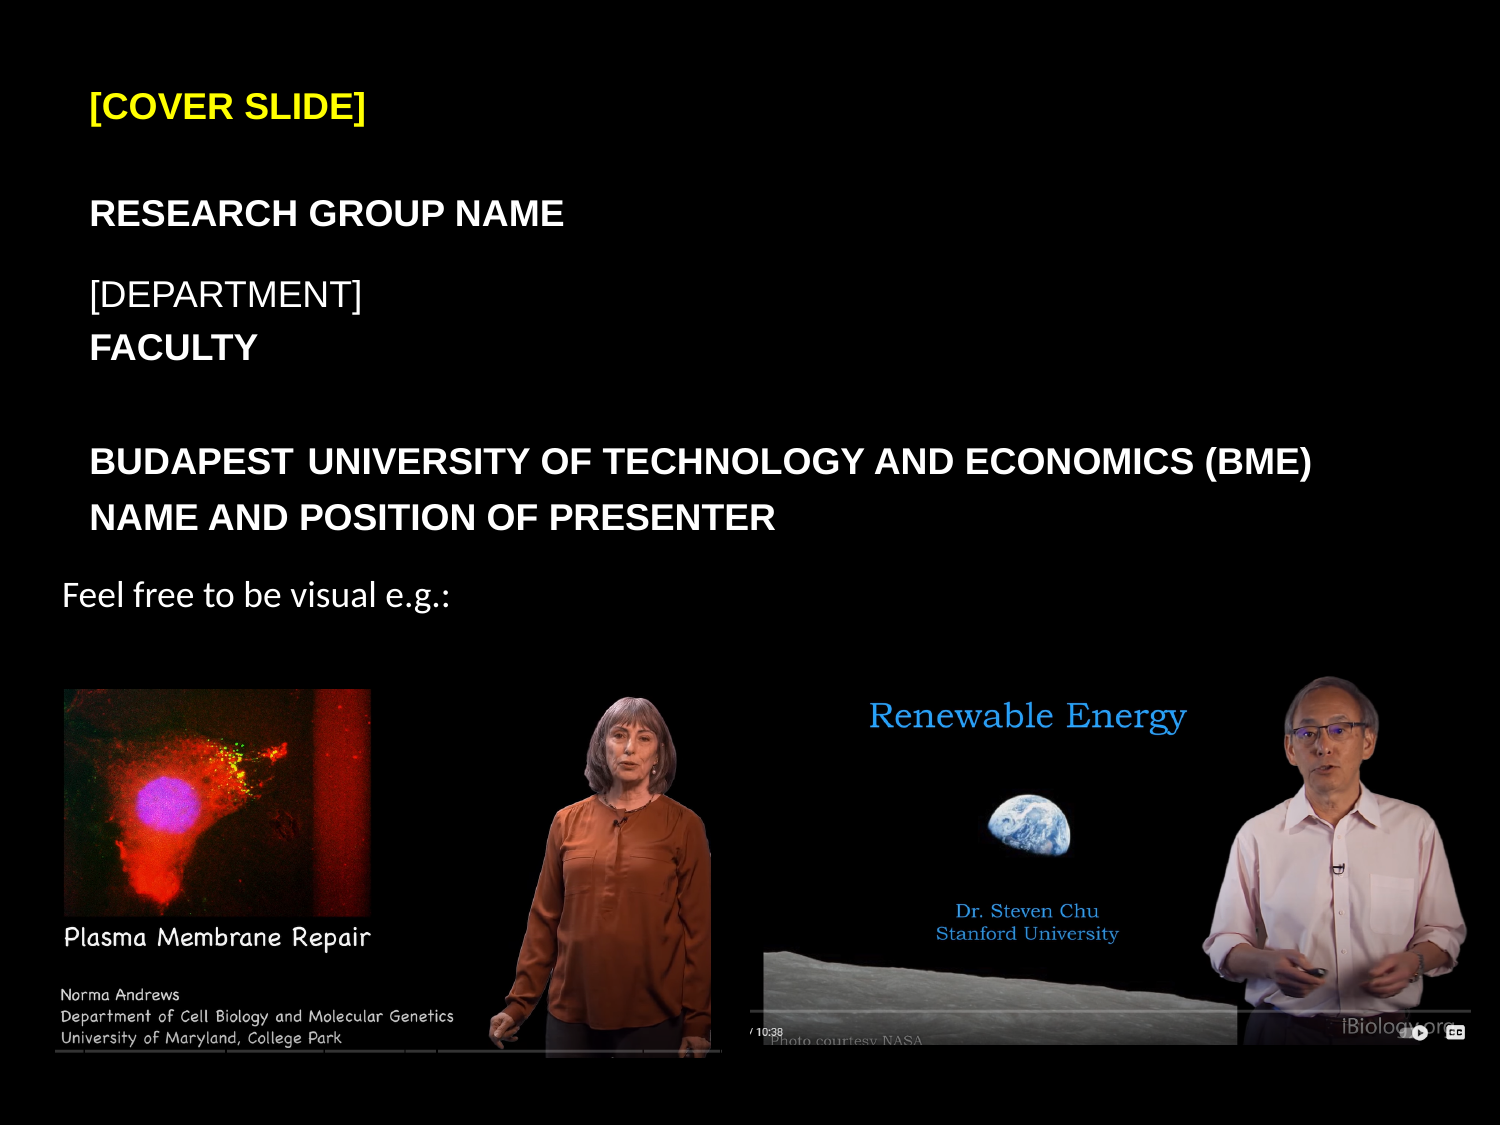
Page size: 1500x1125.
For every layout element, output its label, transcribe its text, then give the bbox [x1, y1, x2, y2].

text_box Feel free to be visual e.g.: [47, 562, 798, 623]
list [COVER SLIDE] RESEARCH GROUP NAME ​ [DEPARTMENT] FACULTY BUDAPEST UNIVERSITY OF TECHNOLOGY AND ECONOMICS (BME) NAME AND POSITION OF PRESENTER [74, 79, 1369, 602]
picture [55, 689, 722, 1058]
picture [749, 667, 1471, 1045]
